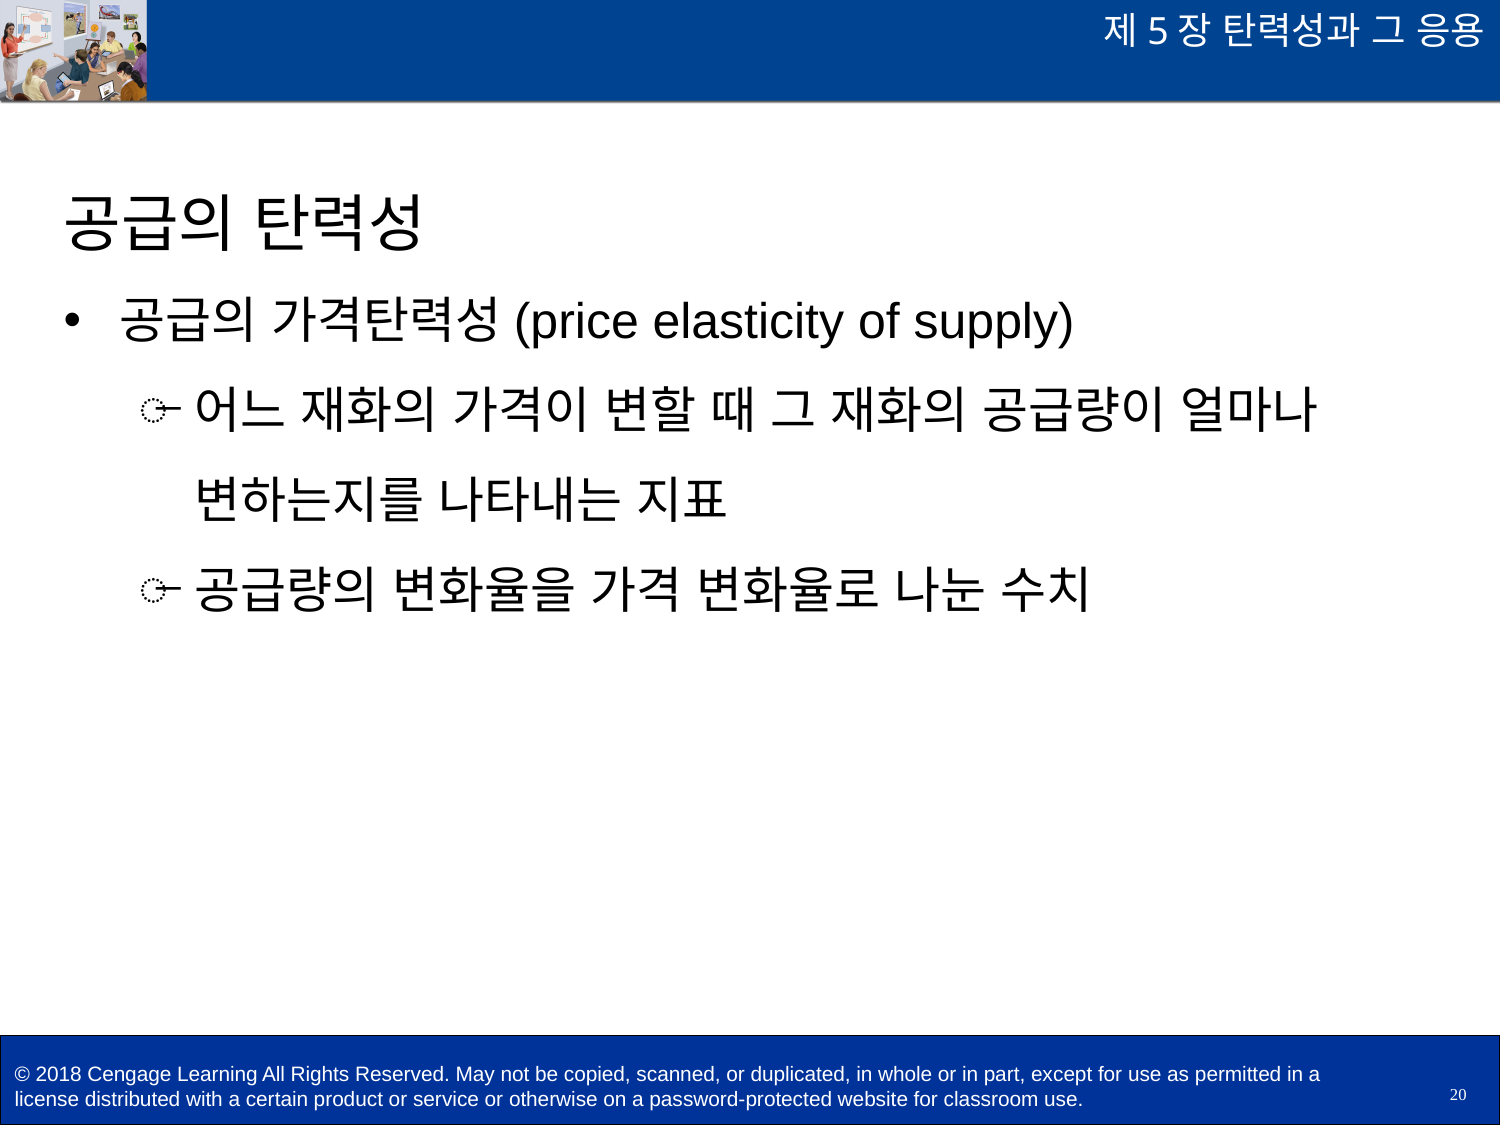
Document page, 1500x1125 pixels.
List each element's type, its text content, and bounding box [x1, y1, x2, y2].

picture [0, 0, 1500, 104]
text_box 제5장 탄력성과 그 응용 [152, 0, 1500, 96]
text_box 공급의 탄력성 공급의 가격탄력성(price elasticity of supply) 어느 재화의 가격이 변할 때 그 재화의 공급량이 얼마나 변하는지를 나타내는 지표 공급량의 변화율을 가격 변화율로 나눈 수치 [48, 139, 1460, 627]
